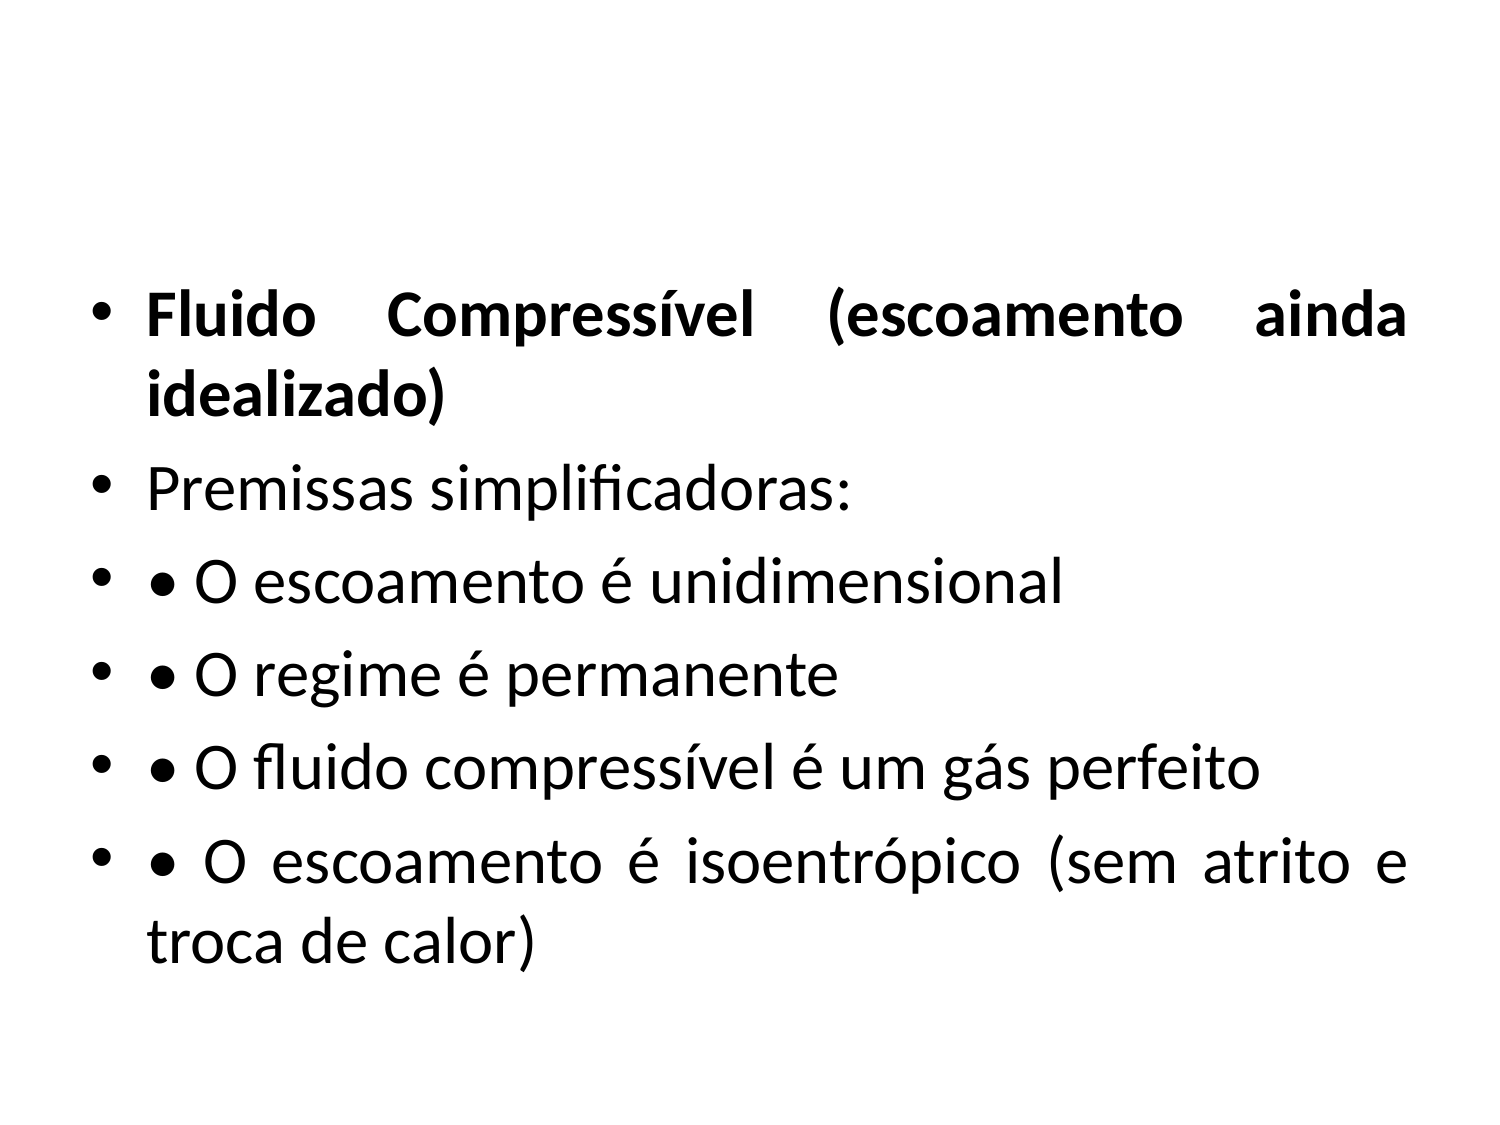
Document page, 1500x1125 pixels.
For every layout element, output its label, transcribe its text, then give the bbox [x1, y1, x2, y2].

list Fluido Compressível (escoamento ainda idealizado) Premissas simplificadoras: • O escoamento é unidimensional • O regime é permanente • O fluido compressível é um gás perfeito • O escoamento é isoentrópico (sem atrito e troca de calor) [75, 262, 1425, 1005]
